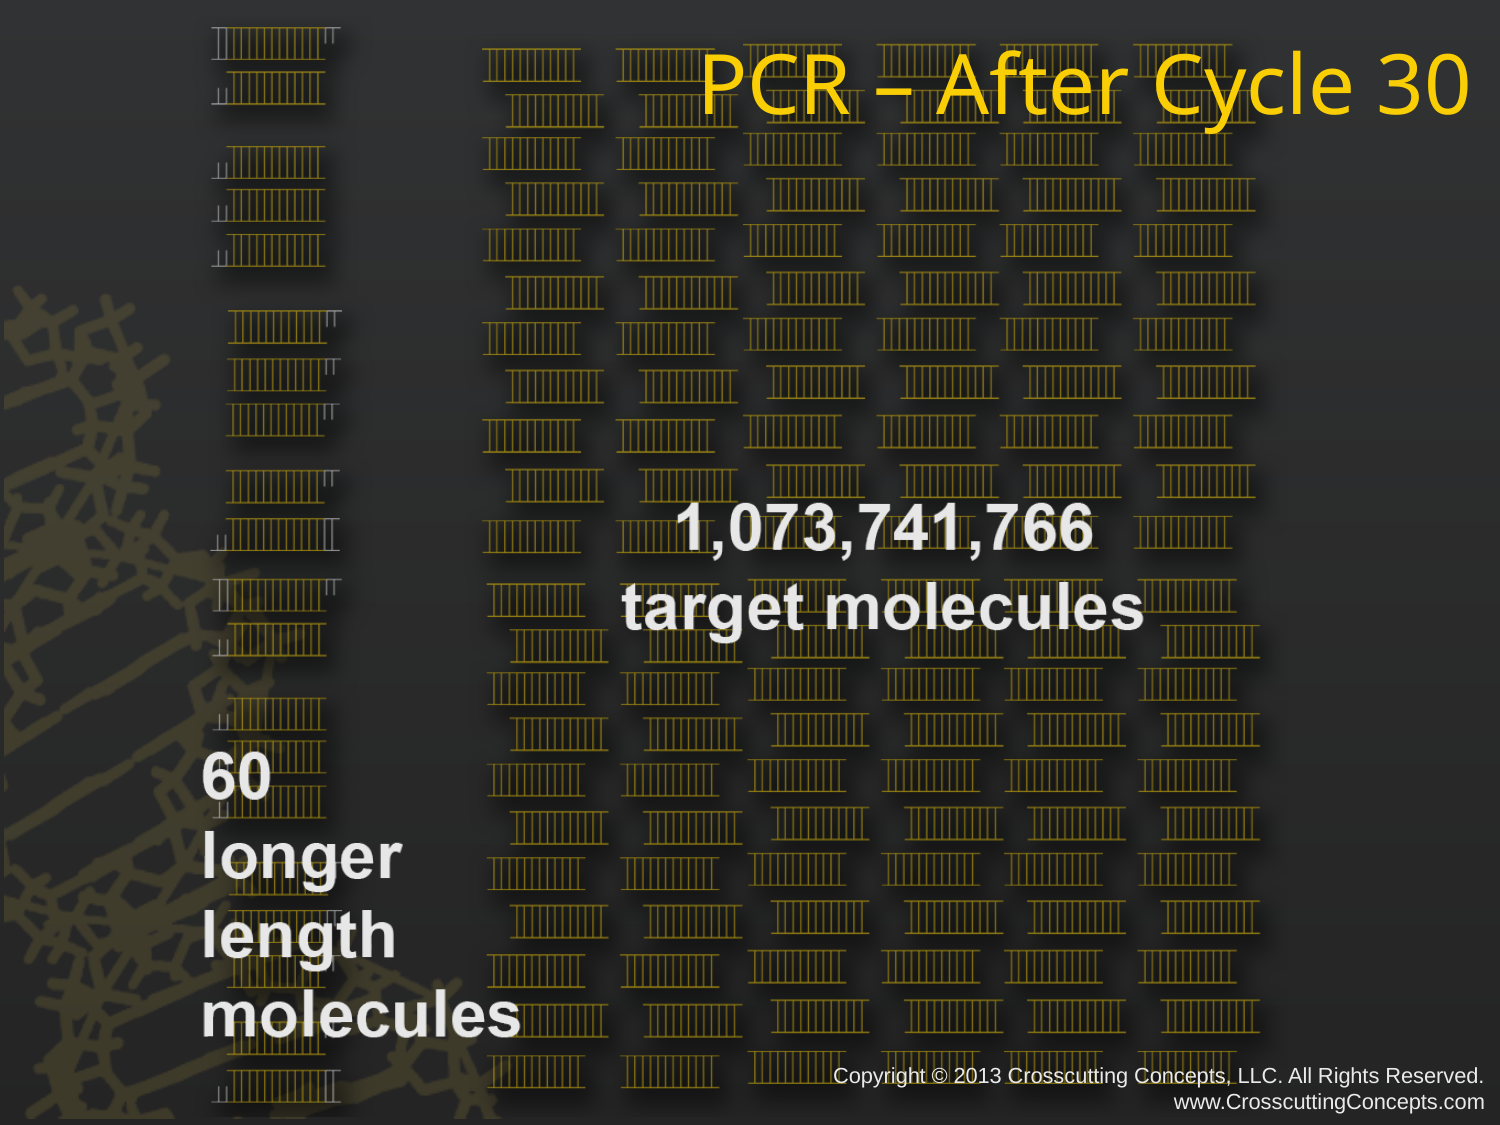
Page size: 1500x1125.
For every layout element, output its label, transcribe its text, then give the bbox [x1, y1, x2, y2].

text_box Copyright © 2013 Crosscutting Concepts, LLC. All Rights Reserved. www.CrosscuttingConcepts.com [503, 1054, 1500, 1125]
title PCR – After Cycle 30 [162, 0, 1488, 175]
picture [4, 16, 1288, 1119]
